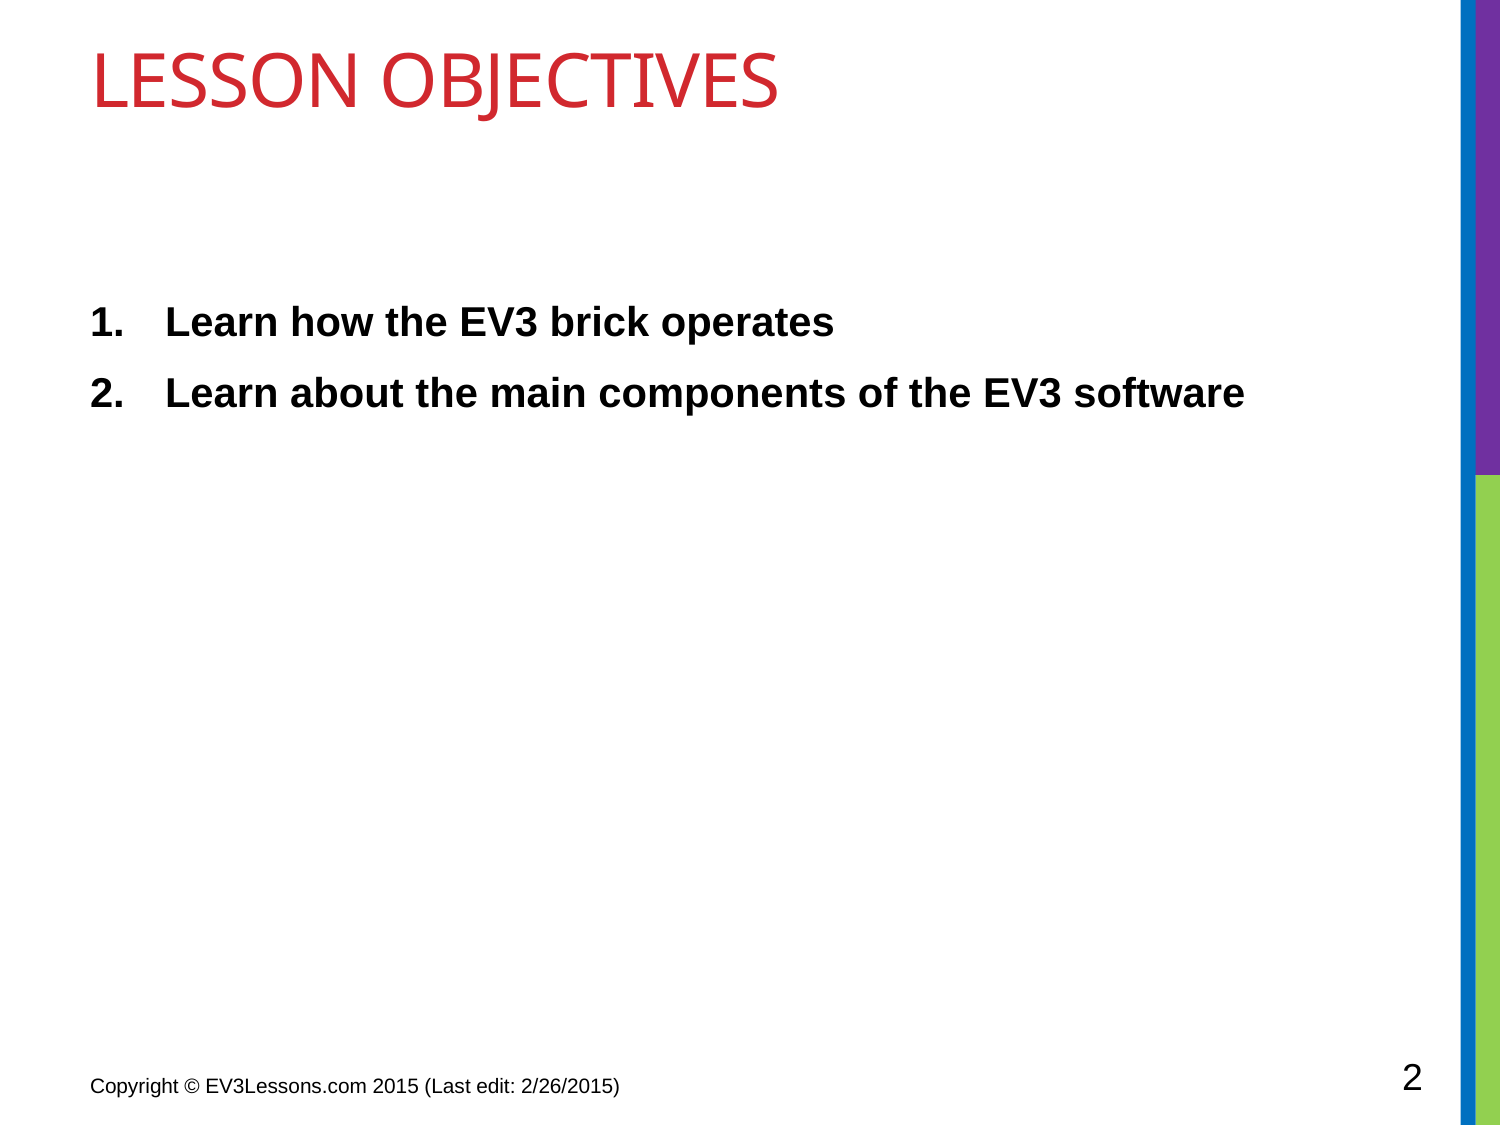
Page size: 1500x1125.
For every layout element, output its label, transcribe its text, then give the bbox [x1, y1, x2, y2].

footer Copyright © EV3Lessons.com 2015 (Last edit: 2/26/2015) [75, 1065, 638, 1112]
list Learn how the EV3 brick operates Learn about the main components of the EV3 software [75, 287, 1428, 1005]
slide_number 2 [1387, 1045, 1491, 1106]
title Lesson Objectives [75, 25, 1428, 250]
